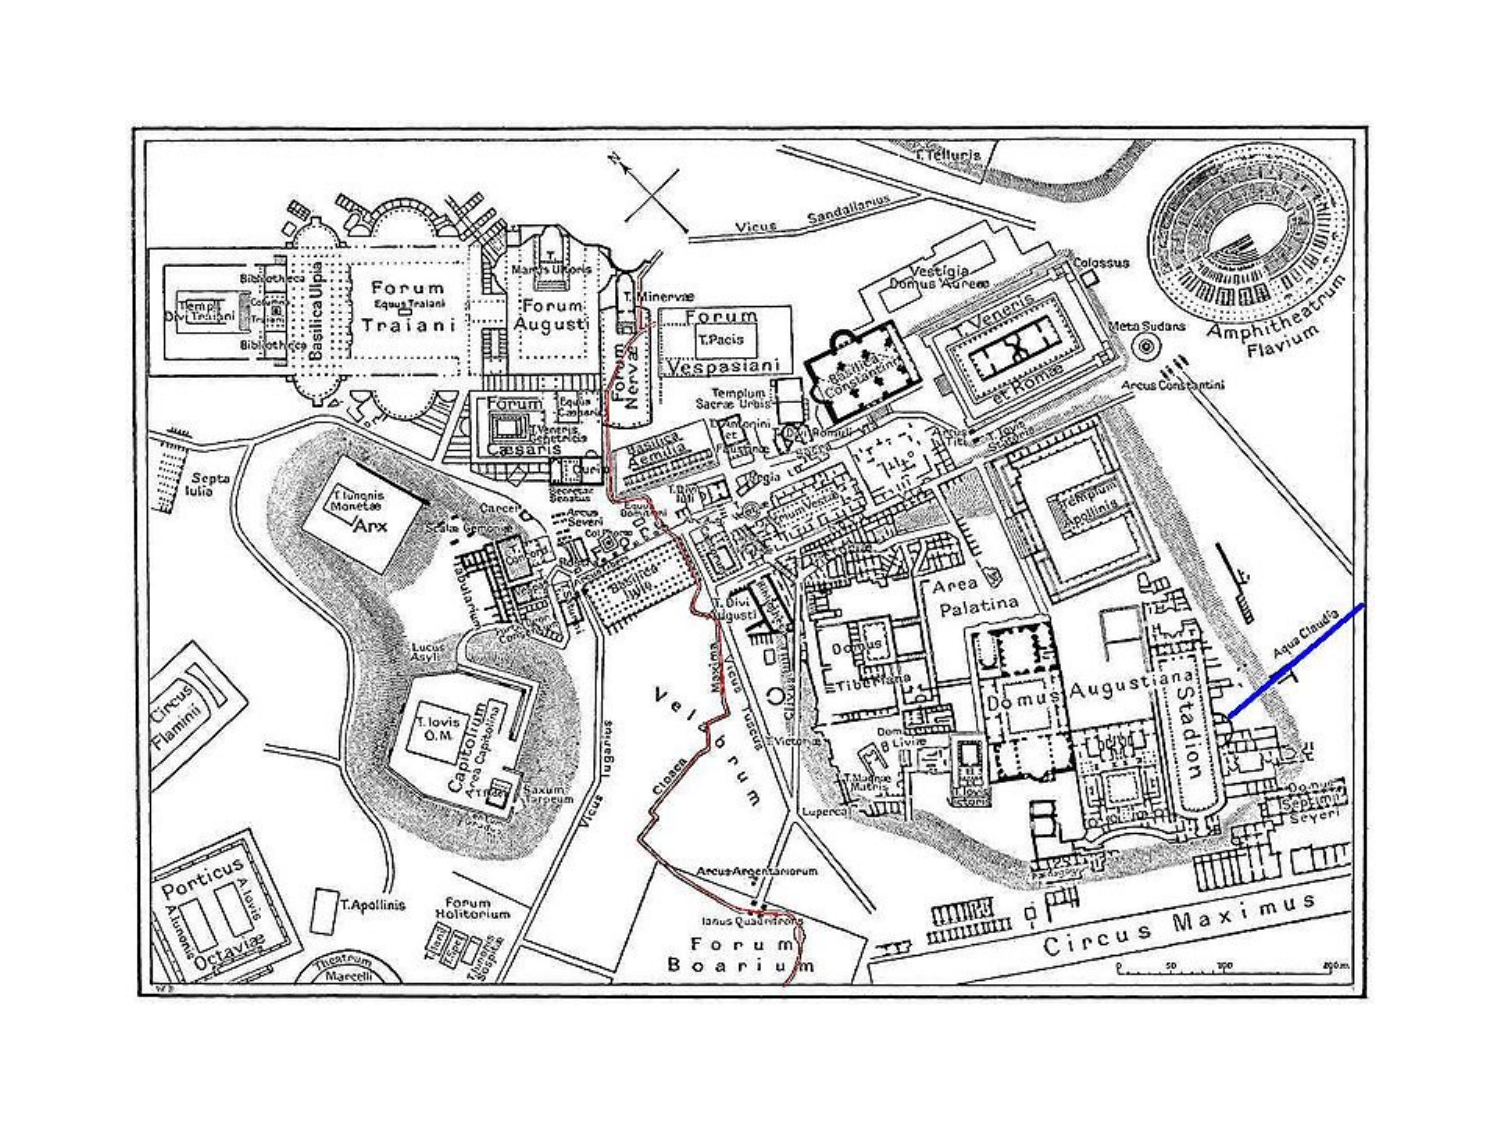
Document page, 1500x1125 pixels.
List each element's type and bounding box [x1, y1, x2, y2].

picture [124, 120, 1376, 1005]
